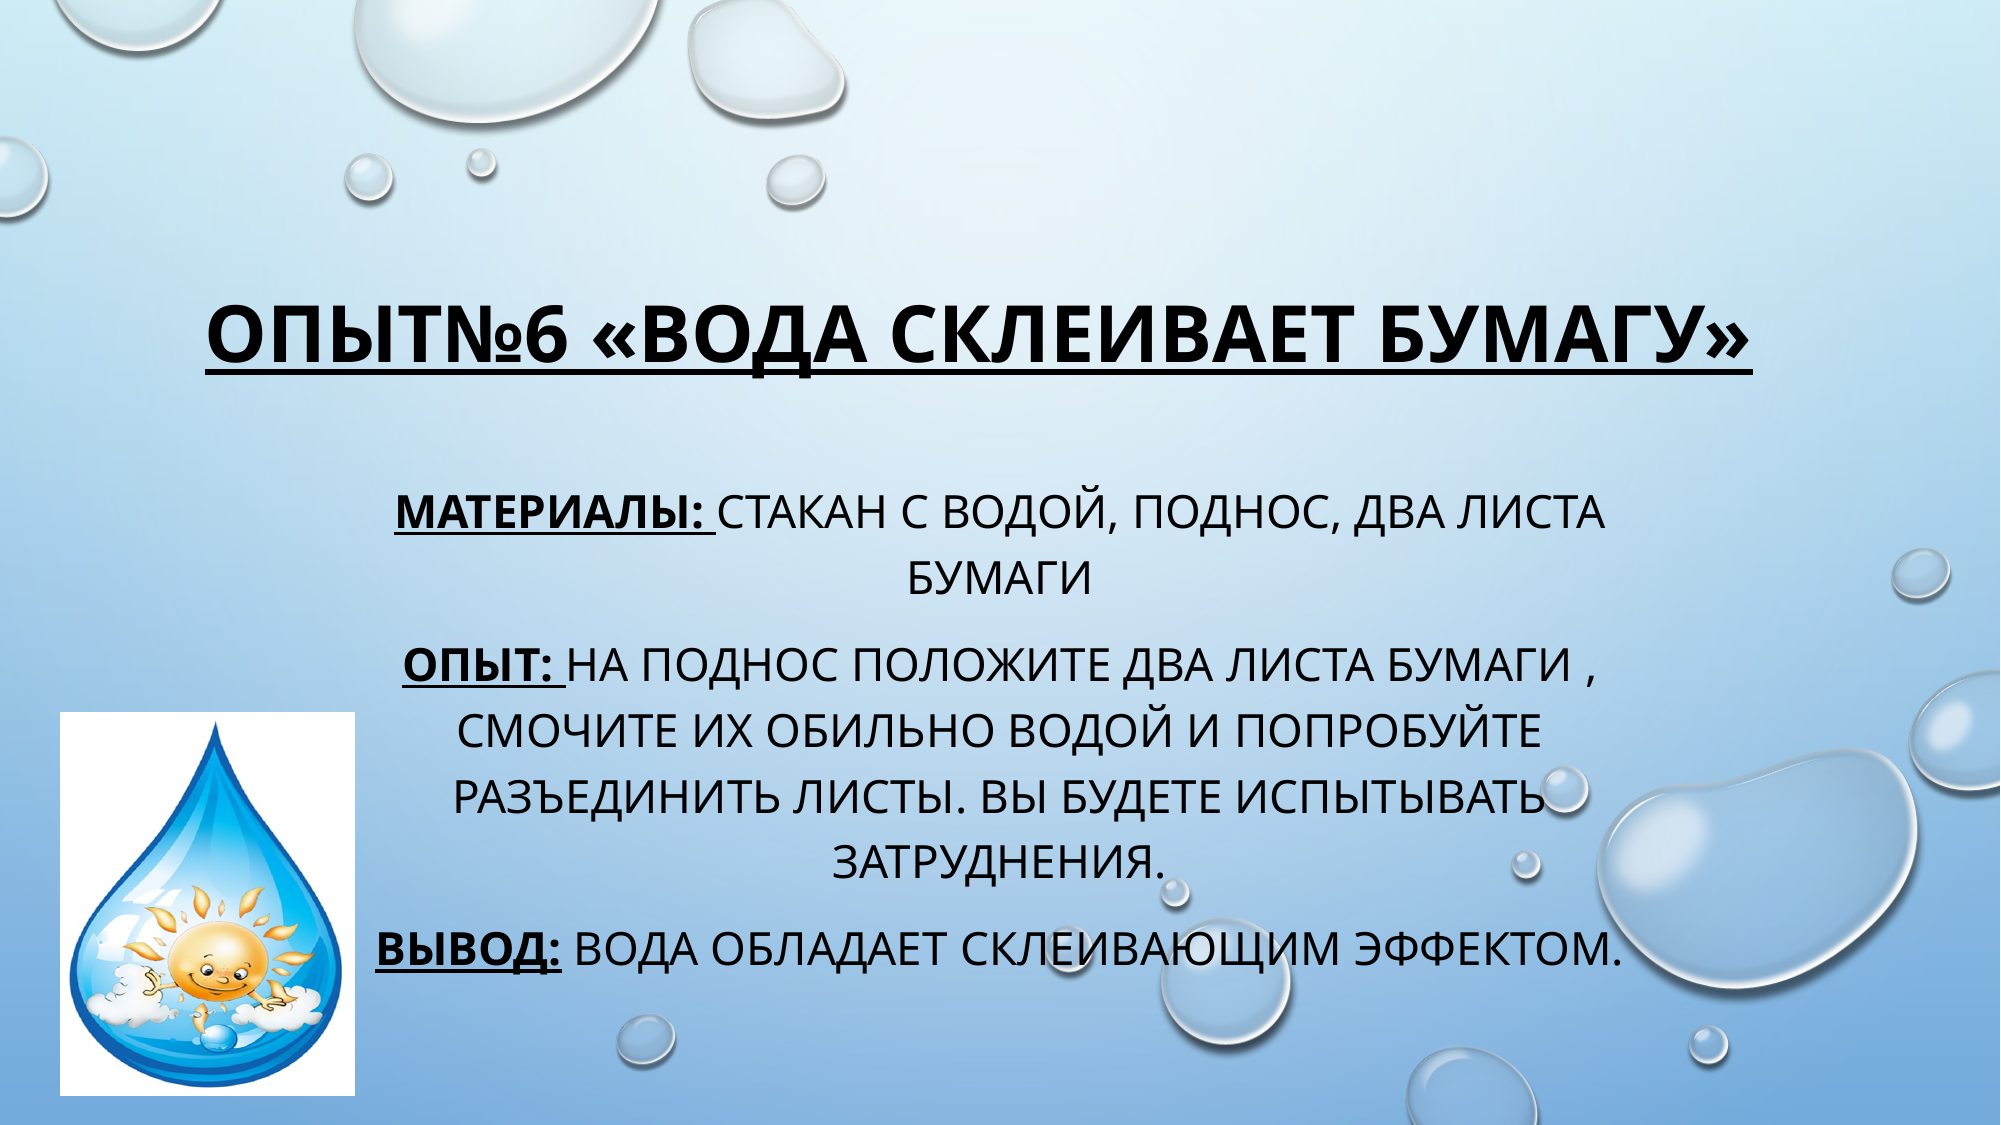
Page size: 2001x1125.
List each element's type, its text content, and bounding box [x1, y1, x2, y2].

title Опыт№6 «вода склеивает бумагу» [162, 213, 1796, 388]
picture [0, 0, 2000, 1125]
subtitle Материалы: стакан с водой, поднос, два листа бумаги Опыт: на поднос положите два листа бумаги , смочите их обильно водой и попробуйте разъединить листы. Вы будете испытывать затруднения. Вывод: вода обладает склеивающим эффектом. [287, 464, 1713, 912]
